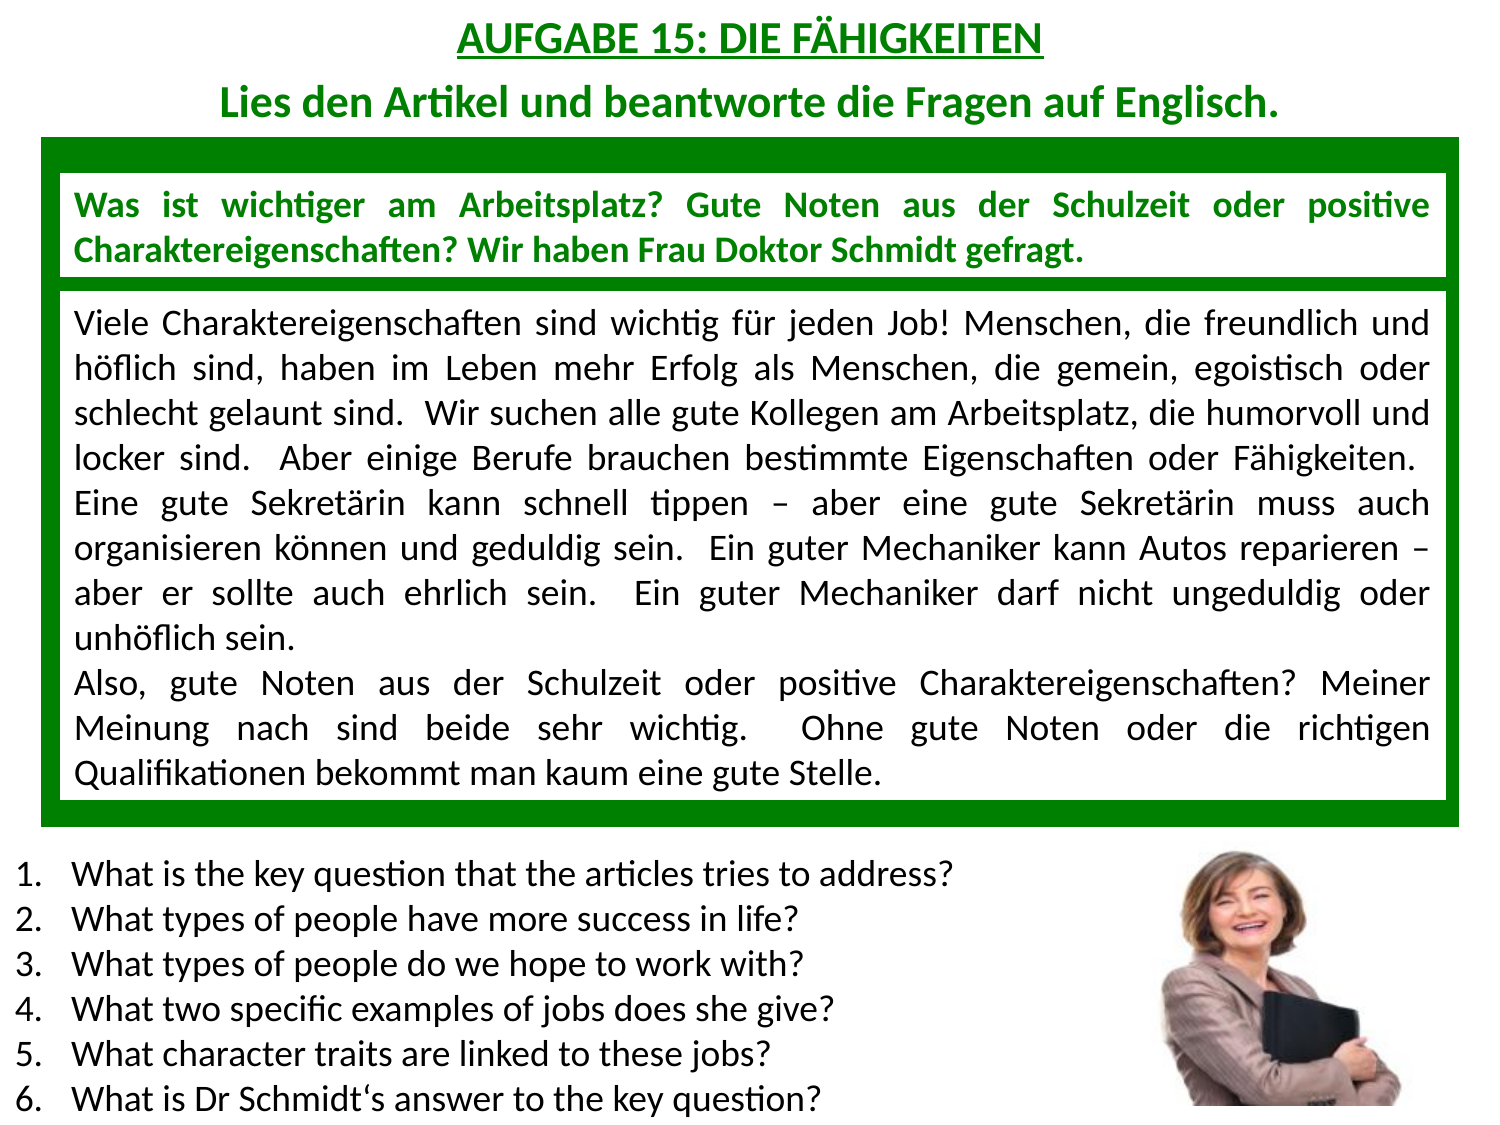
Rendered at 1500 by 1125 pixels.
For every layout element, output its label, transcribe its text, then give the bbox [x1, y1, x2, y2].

list AUFGABE 15: DIE FÄHIGKEITEN Lies den Artikel und beantworte die Fragen auf Englisch. [0, 0, 1500, 244]
text_box Viele Charaktereigenschaften sind wichtig für jeden Job! Menschen, die freundlich und höflich sind, haben im Leben mehr Erfolg als Menschen, die gemein, egoistisch oder schlecht gelaunt sind. Wir suchen alle gute Kollegen am Arbeitsplatz, die humorvoll und locker sind. Aber einige Berufe brauchen bestimmte Eigenschaften oder Fähigkeiten. Eine gute Sekretärin kann schnell tippen – aber eine gute Sekretärin muss auch organisieren können und geduldig sein. Ein guter Mechaniker kann Autos reparieren – aber er sollte auch ehrlich sein. Ein guter Mechaniker darf nicht ungeduldig oder unhöflich sein. Also, gute Noten aus der Schulzeit oder positive Charaktereigenschaften? Meiner Meinung nach sind beide sehr wichtig. Ohne gute Noten oder die richtigen Qualifikationen bekommt man kaum eine gute Stelle. [59, 290, 1447, 801]
text_box Was ist wichtiger am Arbeitsplatz? Gute Noten aus der Schulzeit oder positive Charaktereigenschaften? Wir haben Frau Doktor Schmidt gefragt. [59, 172, 1447, 278]
text_box What is the key question that the articles tries to address? What types of people have more success in life? What types of people do we hope to work with? What two specific examples of jobs does she give? What character traits are linked to these jobs? What is Dr Schmidt‘s answer to the key question? [0, 841, 1500, 1125]
picture [1127, 841, 1462, 1107]
text_box [41, 244, 1459, 827]
